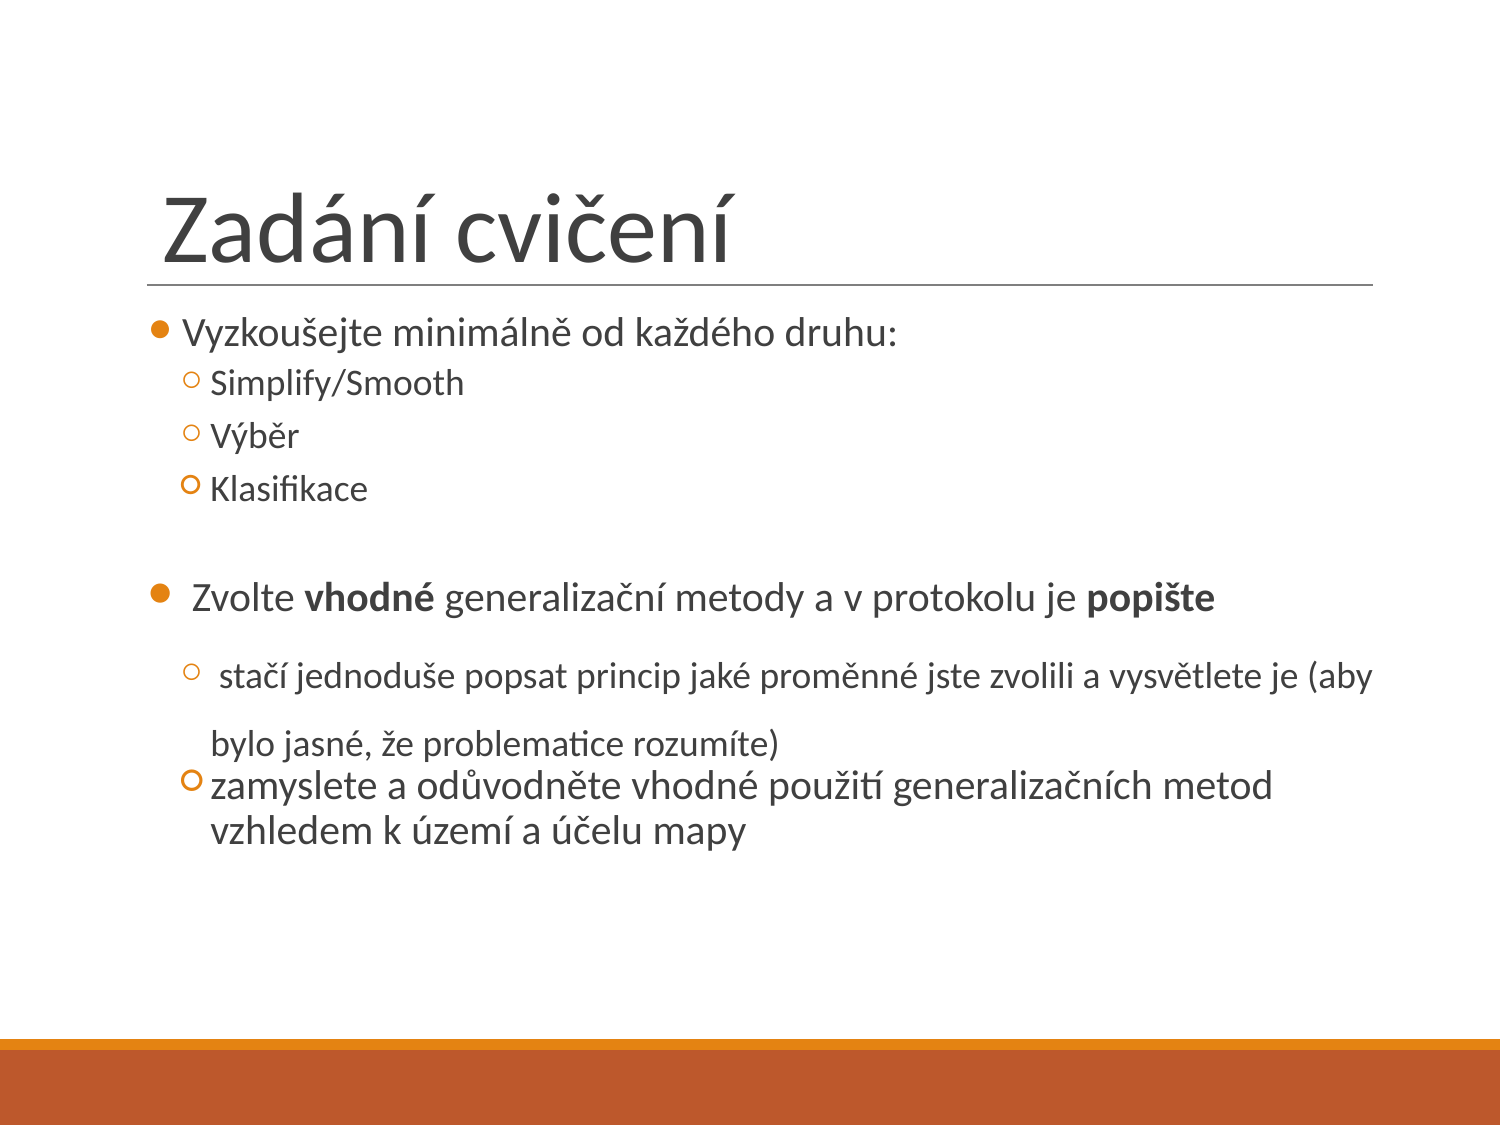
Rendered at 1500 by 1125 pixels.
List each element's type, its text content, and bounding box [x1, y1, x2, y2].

list Vyzkoušejte minimálně od každého druhu: Simplify/Smooth Výběr Klasifikace Zvolte vhodné generalizační metody a v protokolu je popište stačí jednoduše popsat princip jaké proměnné jste zvolili a vysvětlete je (aby bylo jasné, že problematice rozumíte) zamyslete a odůvodněte vhodné použití generalizačních metod vzhledem k území a účelu mapy [147, 302, 1438, 1000]
title Zadání cvičení [147, 37, 1438, 291]
